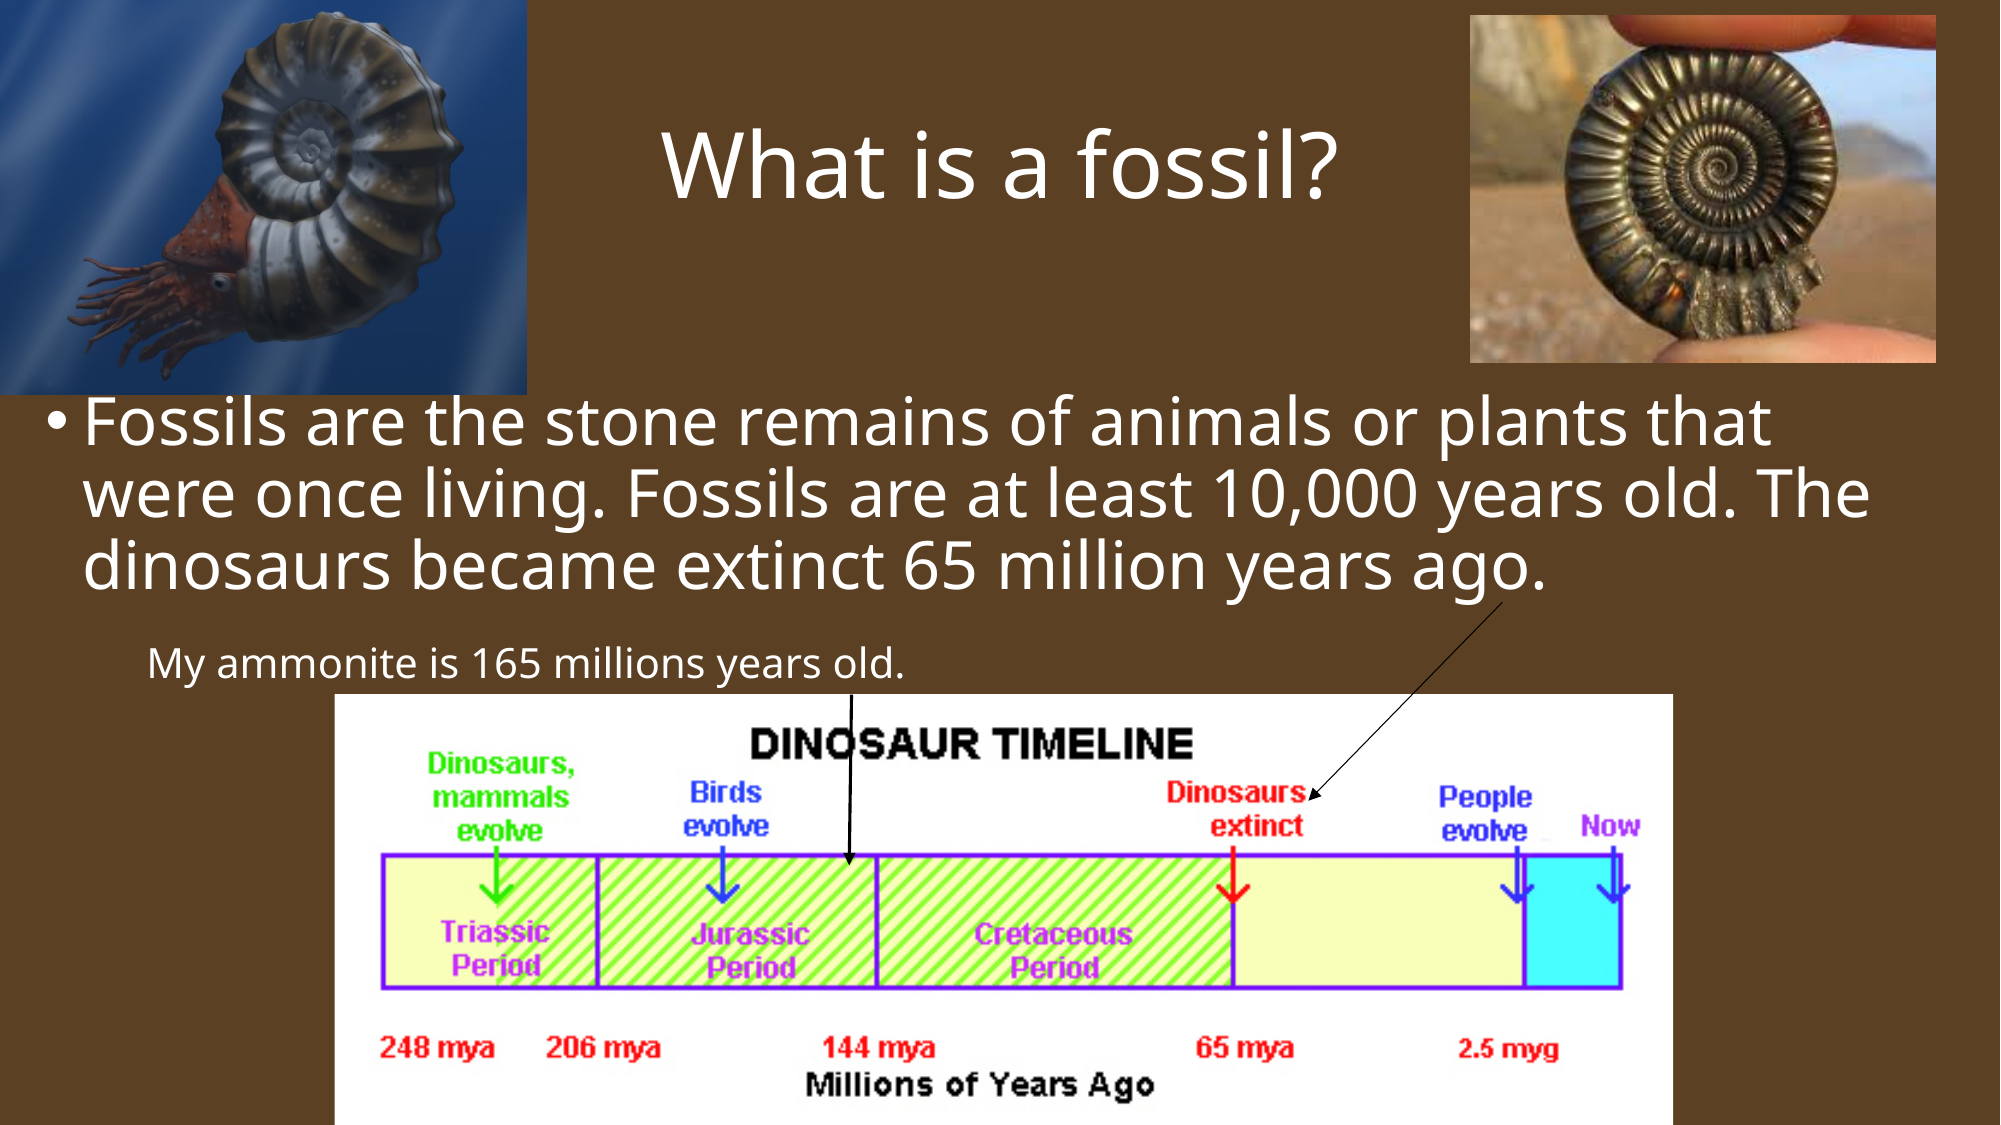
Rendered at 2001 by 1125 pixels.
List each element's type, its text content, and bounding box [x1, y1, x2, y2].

text_box My ammonite is 165 millions years old. [131, 628, 943, 694]
title What is a fossil? [527, 59, 1470, 278]
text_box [1308, 602, 1503, 801]
list Fossils are the stone remains of animals or plants that were once living. Fossils are at least 10,000 years old. The dinosaurs became extinct 65 million years ago. [30, 380, 1905, 644]
picture [1470, 15, 1936, 363]
picture [0, 0, 527, 395]
picture [334, 694, 1674, 1125]
